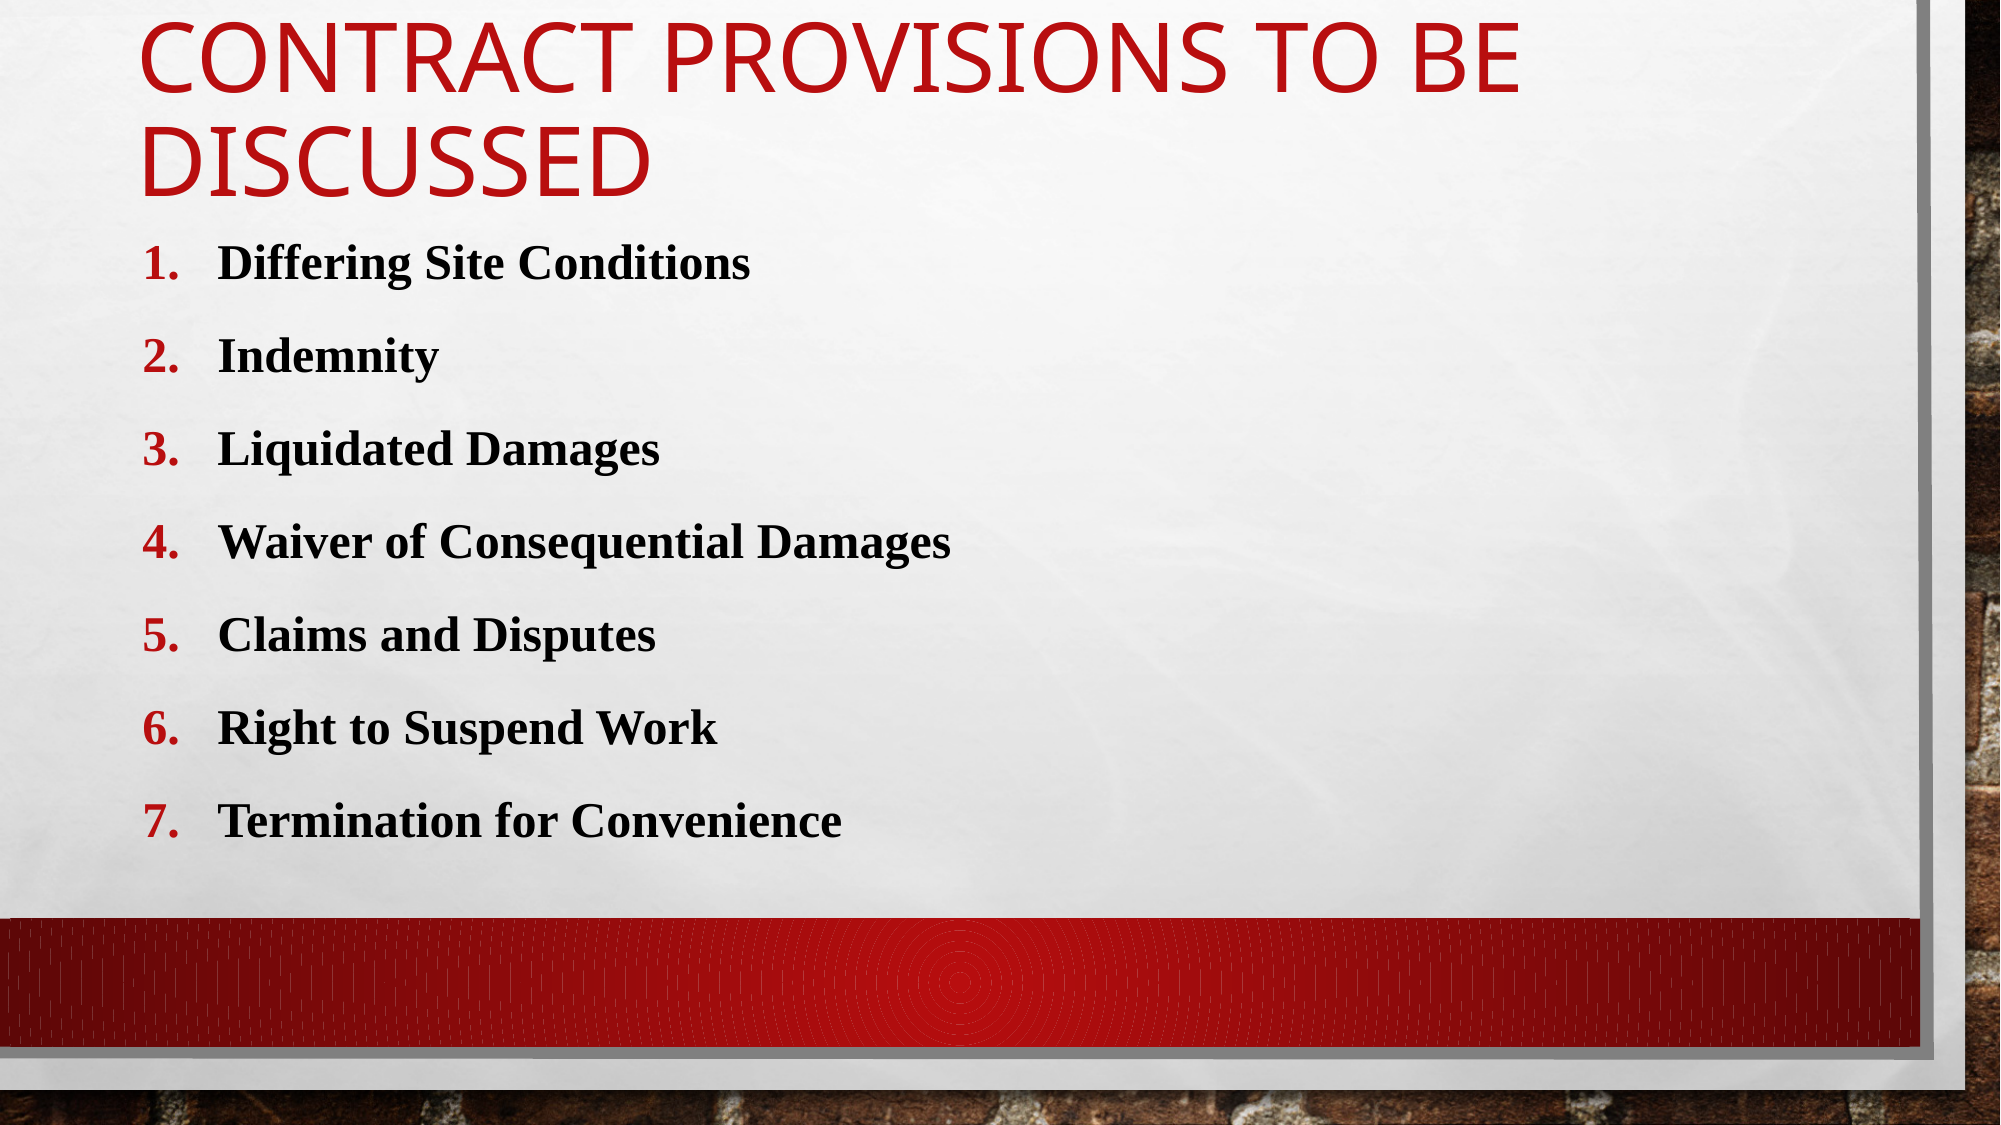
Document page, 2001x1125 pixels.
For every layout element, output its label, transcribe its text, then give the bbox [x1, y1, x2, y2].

title Contract Provisions To Be Discussed [121, 0, 1828, 227]
picture [0, 0, 2000, 1125]
list Differing Site Conditions Indemnity Liquidated Damages Waiver of Consequential Damages Claims and Disputes Right to Suspend Work Termination for Convenience [127, 190, 1828, 875]
